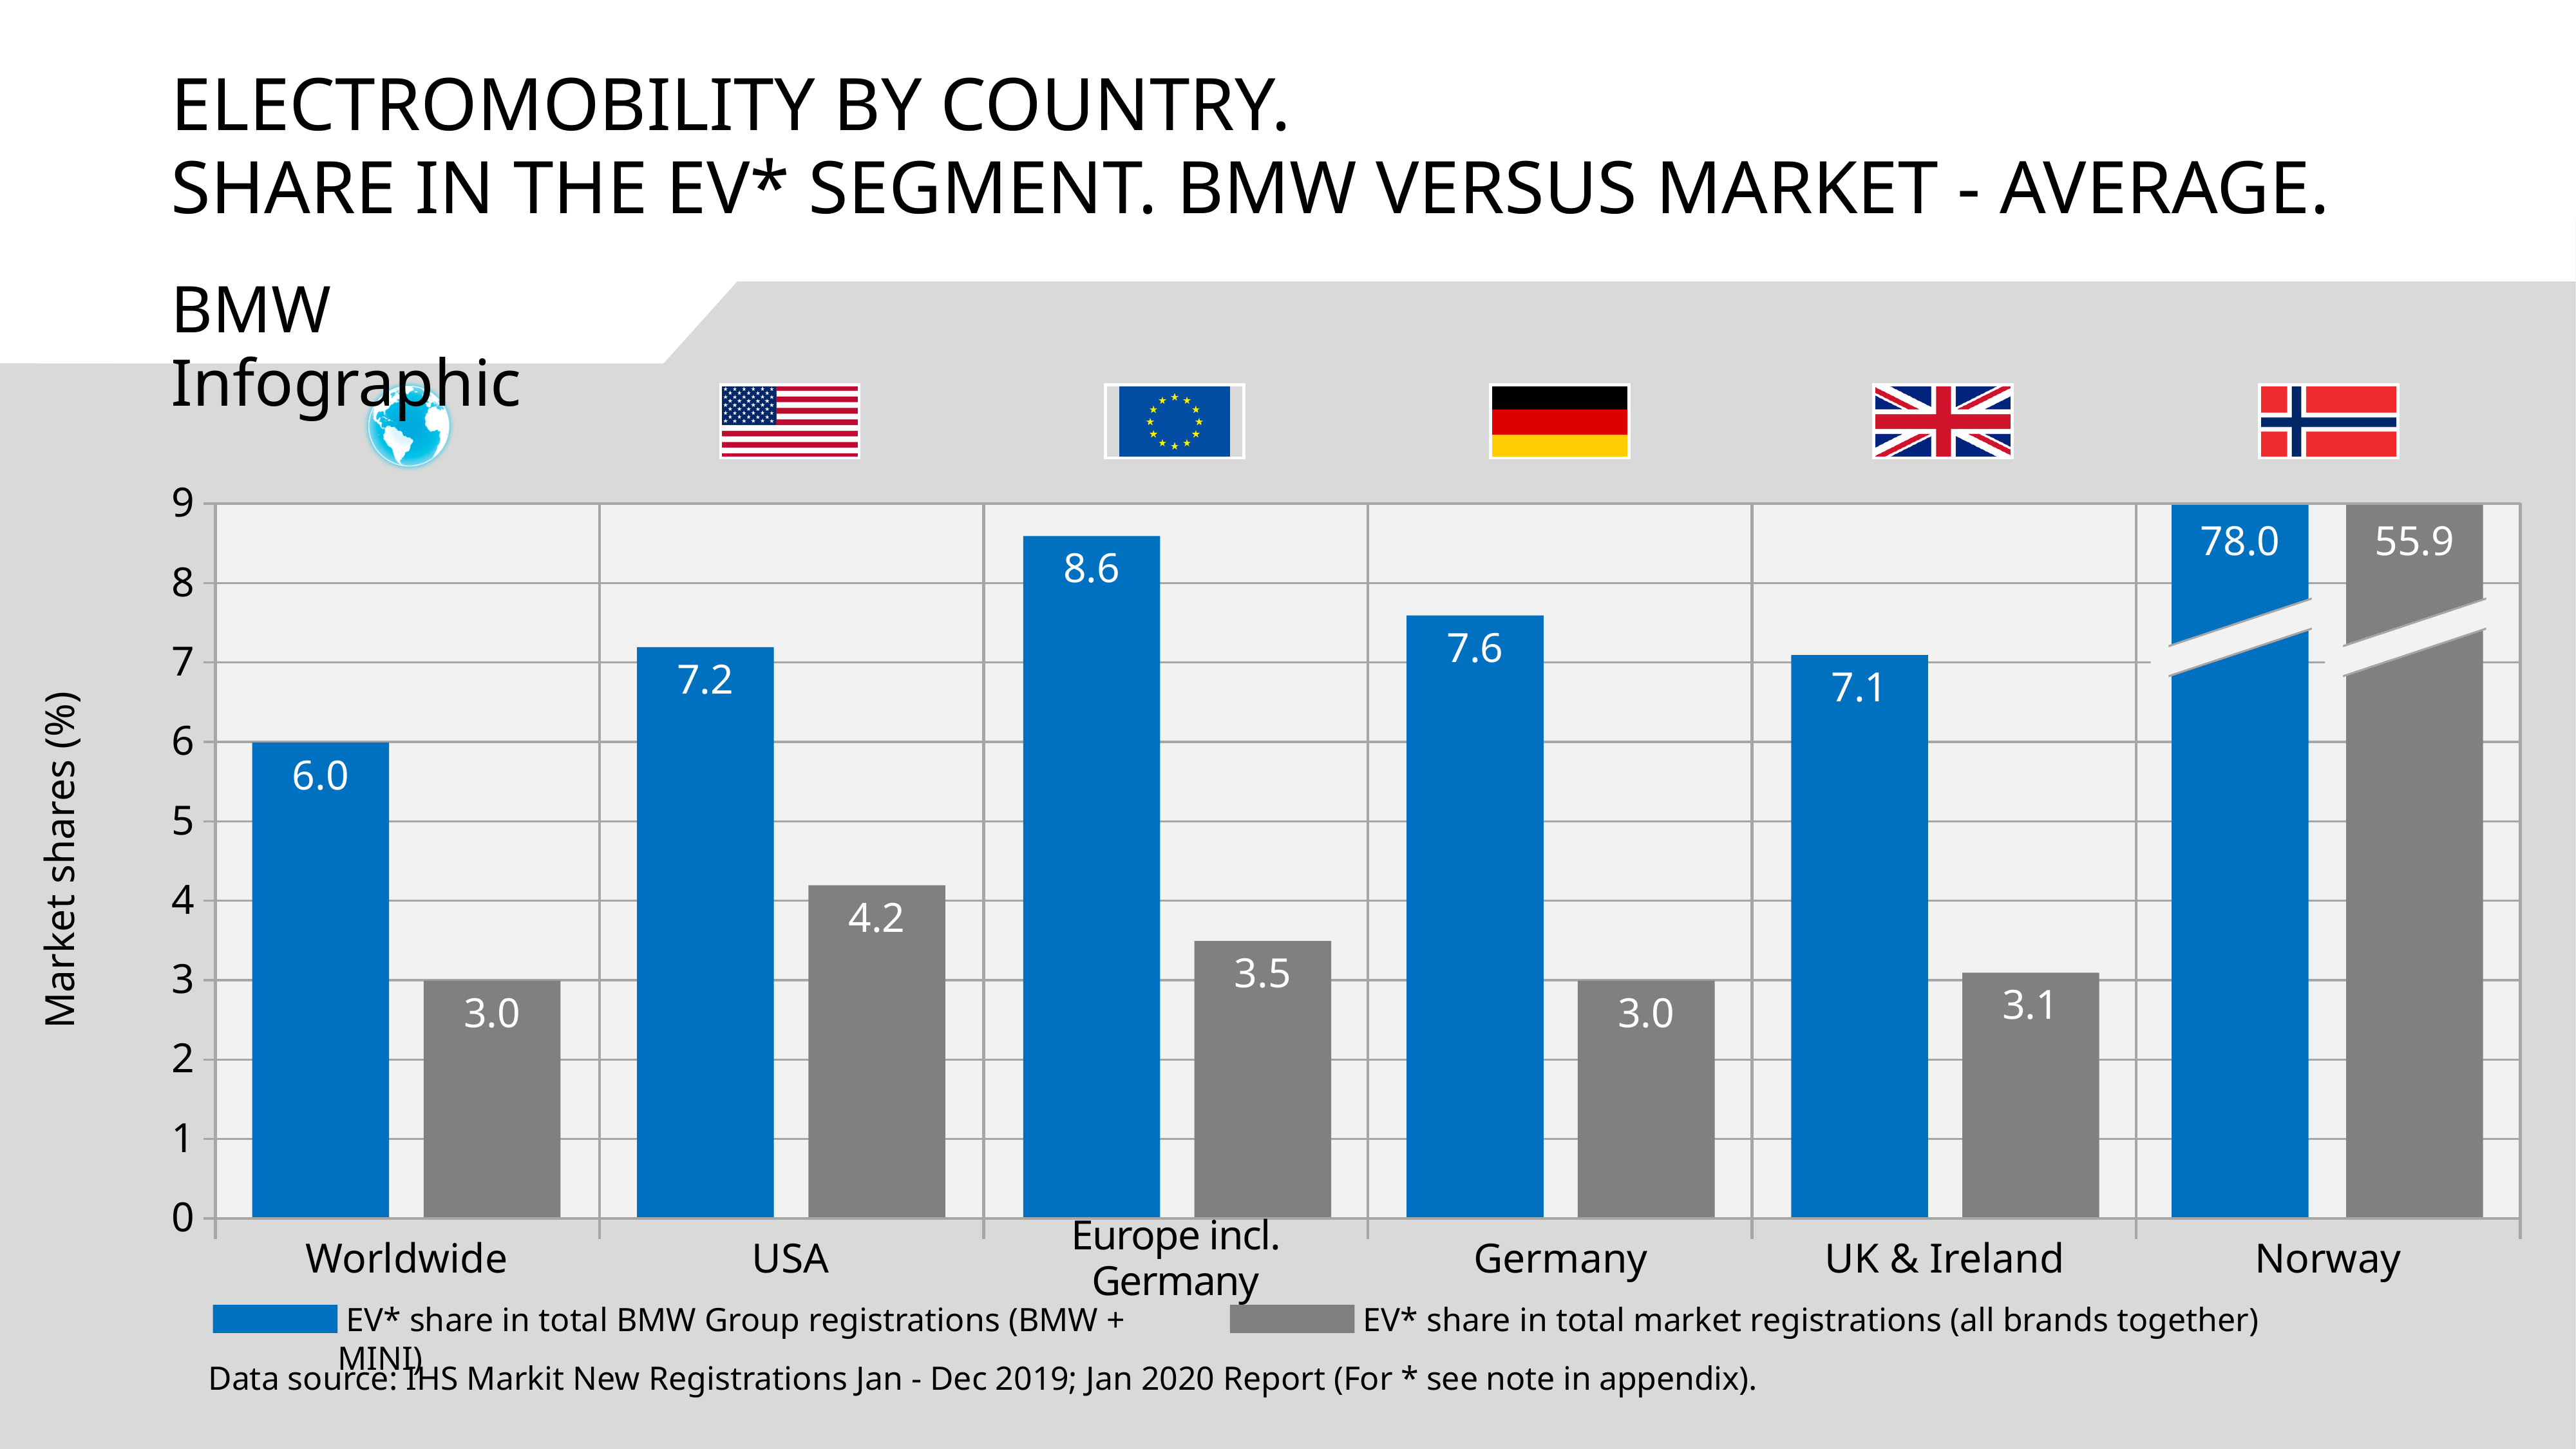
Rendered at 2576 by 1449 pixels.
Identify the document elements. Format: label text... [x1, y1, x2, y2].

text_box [2136, 502, 2521, 1240]
text_box 0 [118, 1195, 195, 1241]
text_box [2330, 595, 2505, 681]
text_box 1 [118, 1115, 195, 1162]
text_box 9 [118, 480, 195, 527]
text_box 6 [118, 718, 195, 764]
text_box 4 [118, 877, 195, 923]
text_box Europe incl. Germany [985, 1240, 1367, 1305]
text_box 8 [118, 560, 195, 606]
text_box [213, 1304, 338, 1334]
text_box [2150, 595, 2330, 681]
text_box EV* share in total market registrations (all brands together) [1354, 1299, 2351, 1338]
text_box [362, 380, 2399, 472]
text_box UK & Ireland [1754, 1240, 2136, 1282]
text_box 3 [118, 956, 195, 1003]
text_box Worldwide [215, 1240, 597, 1282]
text_box 7 [118, 639, 195, 685]
text_box Market shares (%) [37, 501, 84, 1219]
text_box USA [597, 1240, 984, 1282]
text_box 2 [118, 1036, 195, 1083]
text_box BMW Infographic [171, 364, 658, 421]
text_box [599, 502, 2136, 1240]
text_box Electromobility by country. Share in the EV* Segment. BMW versus Market - average. [171, 64, 2576, 230]
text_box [215, 502, 599, 1240]
text_box [1229, 1304, 1355, 1334]
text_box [0, 249, 762, 364]
text_box Norway [2137, 1240, 2519, 1282]
text_box EV* share in total BMW Group registrations (BMW + MINI) [337, 1299, 1195, 1358]
text_box [0, 282, 2576, 1449]
text_box [0, 0, 2576, 282]
text_box Data source: IHS Markit New Registrations Jan - Dec 2019; Jan 2020 Report (For * see note in appendix). [208, 1358, 2161, 1397]
text_box 5 [118, 797, 195, 844]
text_box Germany [1369, 1240, 1752, 1282]
